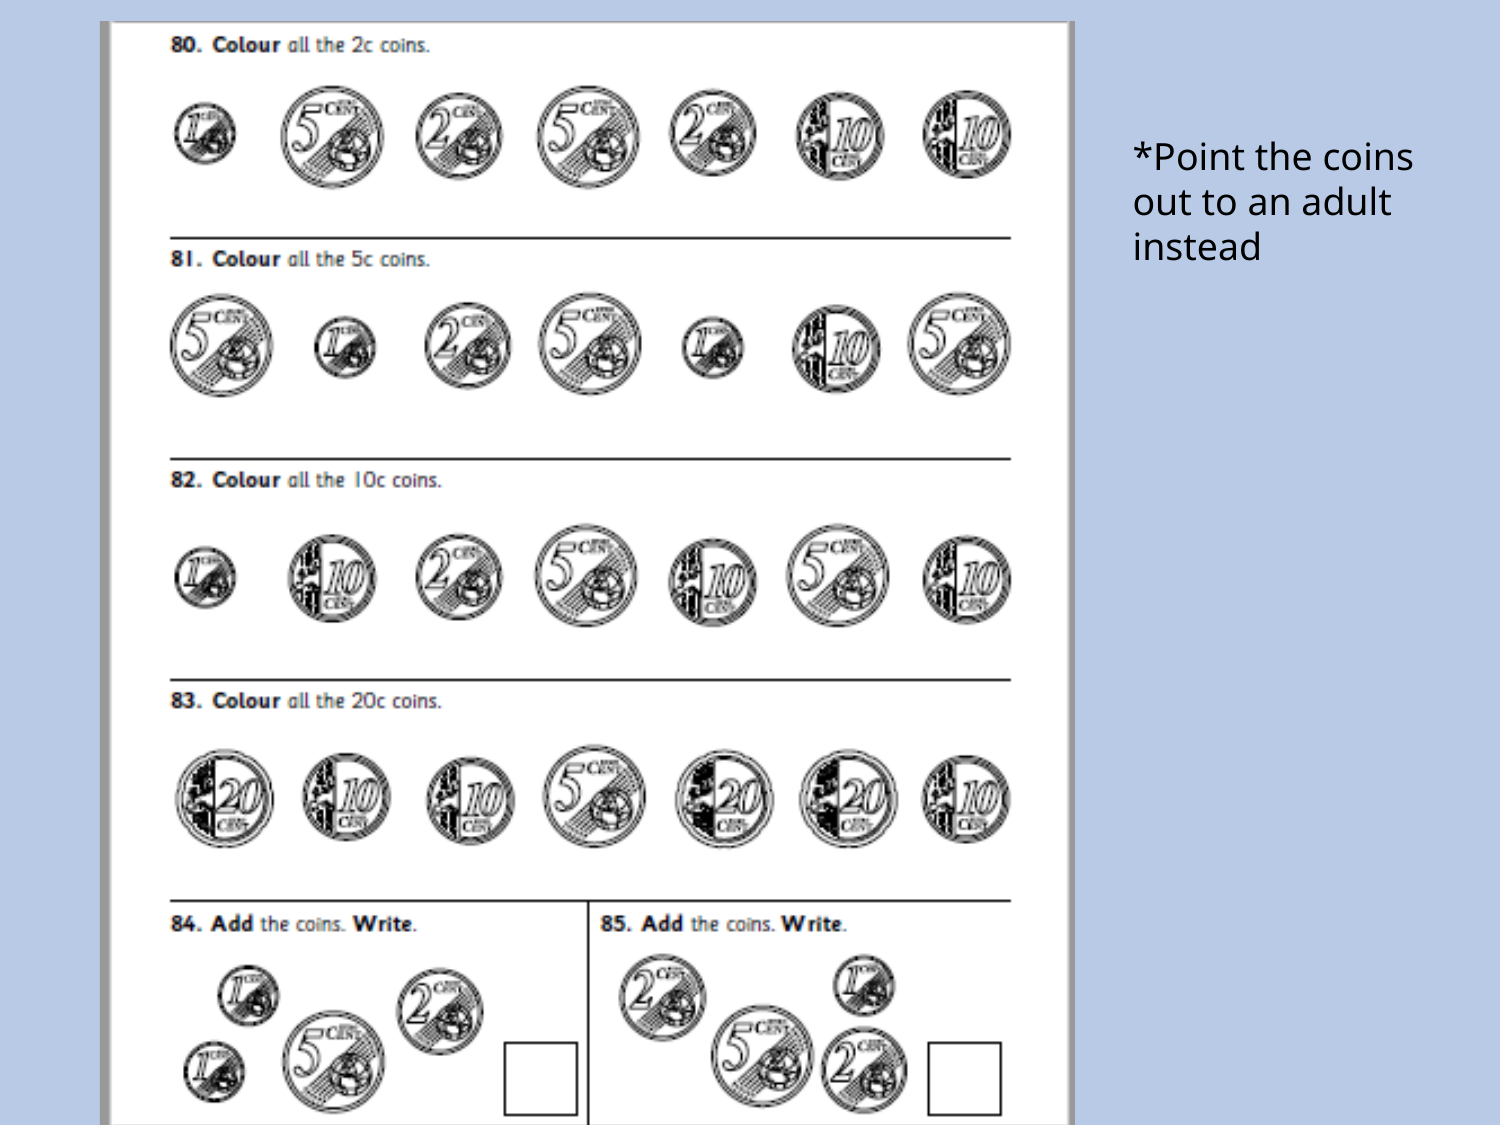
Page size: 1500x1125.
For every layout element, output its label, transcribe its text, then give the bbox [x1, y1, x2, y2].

picture [99, 20, 1076, 1125]
text_box *Point the coins out to an adult instead [1125, 124, 1450, 275]
